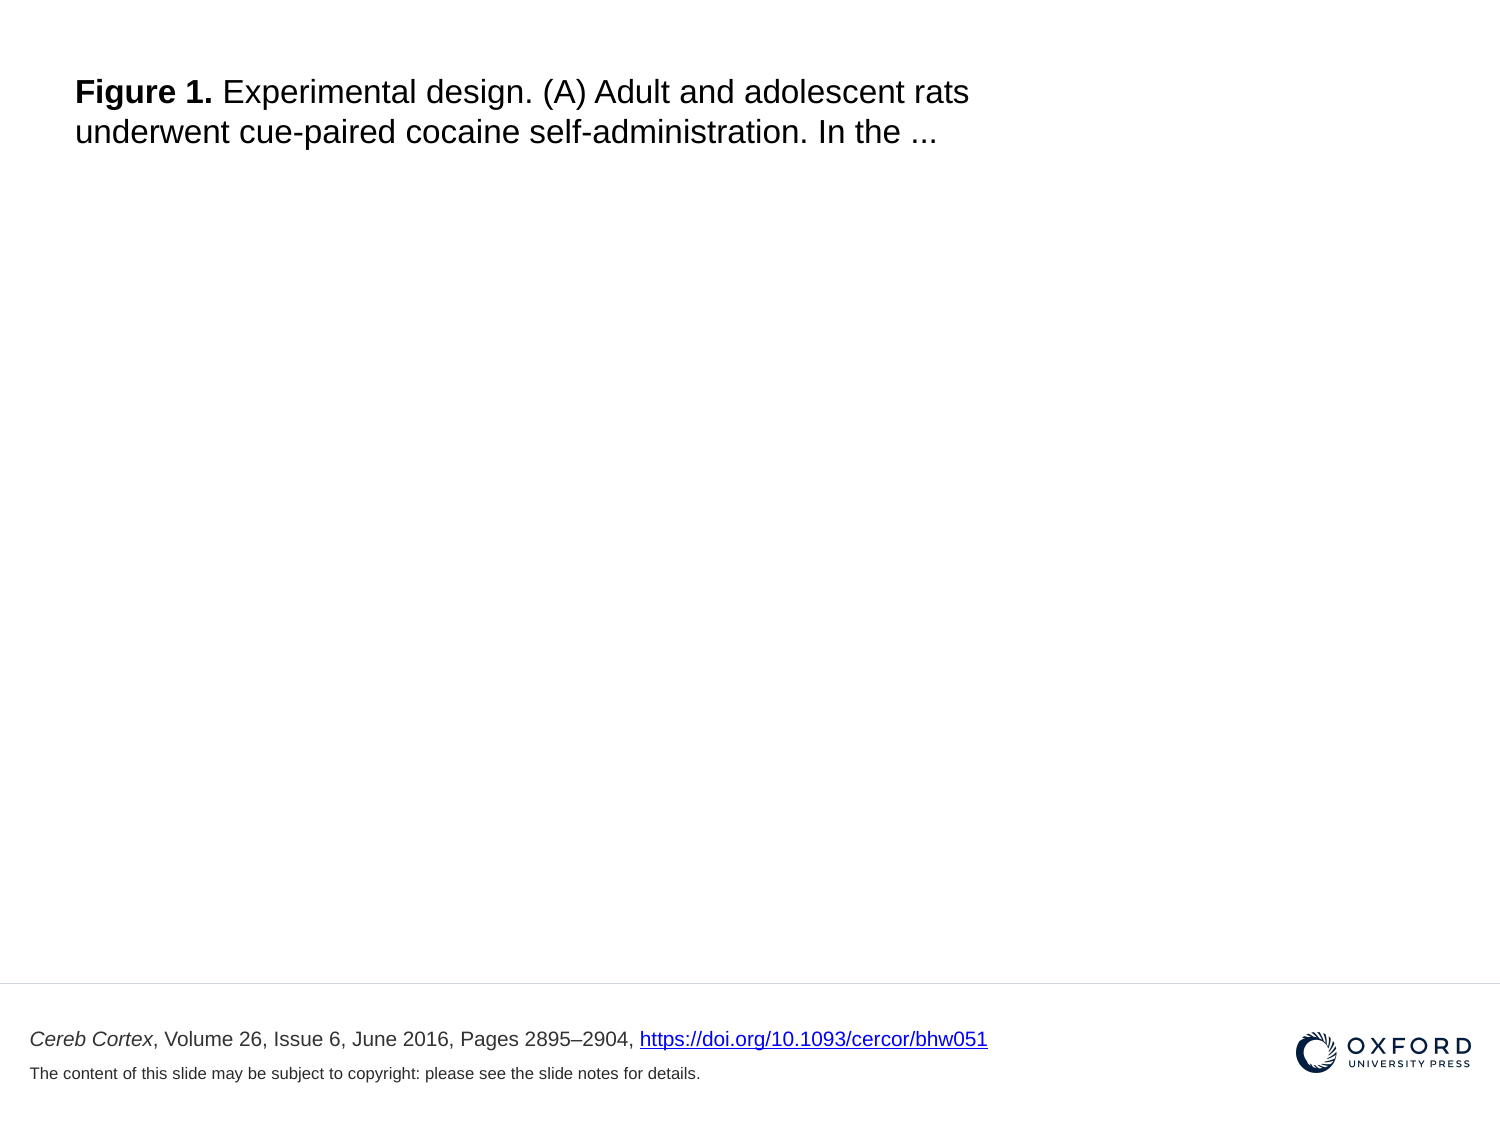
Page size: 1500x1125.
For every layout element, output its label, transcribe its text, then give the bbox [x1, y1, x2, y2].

picture [1296, 1032, 1471, 1073]
footer Cereb Cortex, Volume 26, Issue 6, June 2016, Pages 2895–2904, https://doi.org/10.1093/cercor/bhw051 The content of this slide may be subject to copyright: please see the slide notes for details. [0, 983, 1260, 1125]
title Figure 1. Experimental design. (A) Adult and adolescent rats underwent cue-paired cocaine self-administration. In the ... [75, 69, 1078, 171]
